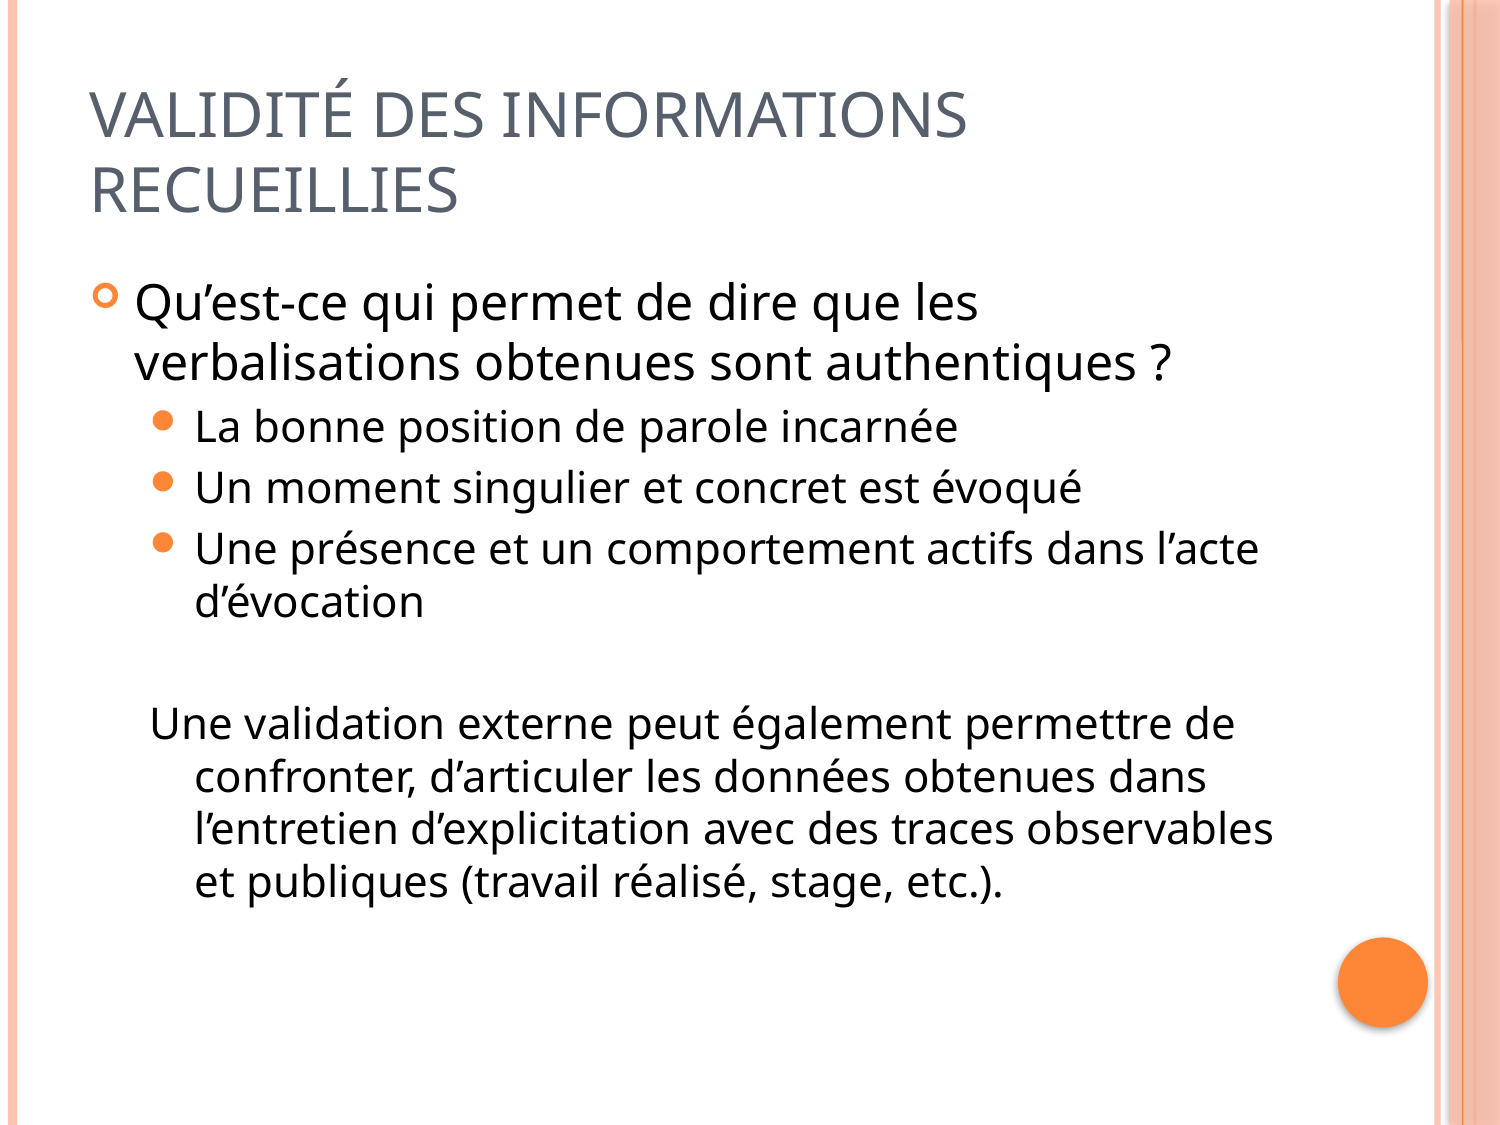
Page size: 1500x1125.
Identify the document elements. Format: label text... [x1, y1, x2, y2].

list Qu’est-ce qui permet de dire que les verbalisations obtenues sont authentiques ? La bonne position de parole incarnée Un moment singulier et concret est évoqué Une présence et un comportement actifs dans l’acte d’évocation Une validation externe peut également permettre de confronter, d’articuler les données obtenues dans l’entretien d’explicitation avec des traces observables et publiques (travail réalisé, stage, etc.). [75, 262, 1300, 1062]
title Validité des informations recueillies [75, 45, 1300, 233]
